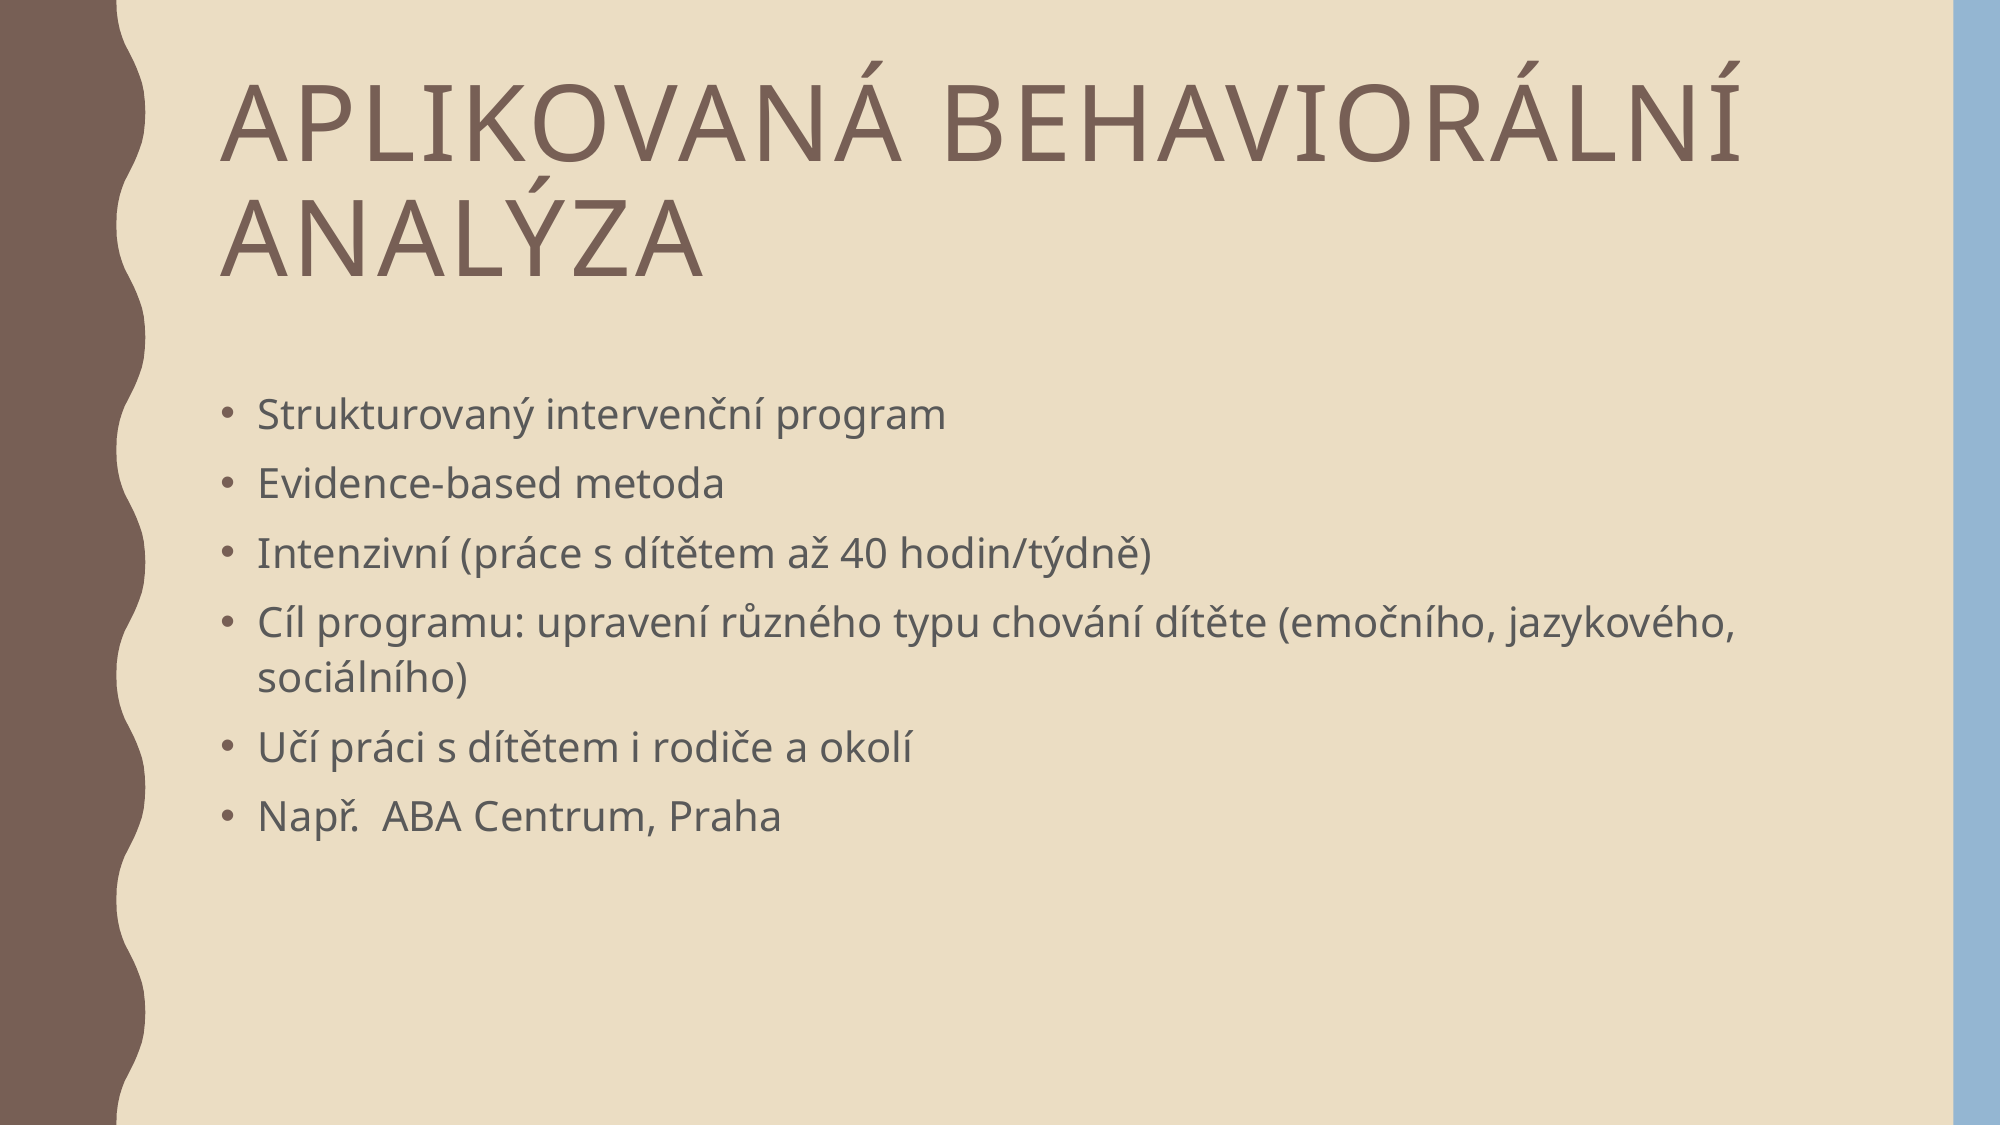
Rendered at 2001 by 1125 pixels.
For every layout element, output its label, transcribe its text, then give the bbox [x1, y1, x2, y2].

title aplikovaná behaviorální analýza [205, 62, 1875, 308]
list Strukturovaný intervenční program Evidence-based metoda Intenzivní (práce s dítětem až 40 hodin/týdně) Cíl programu: upravení různého typu chování dítěte (emočního, jazykového, sociálního) Učí práci s dítětem i rodiče a okolí Např. ABA Centrum, Praha [205, 375, 1875, 965]
